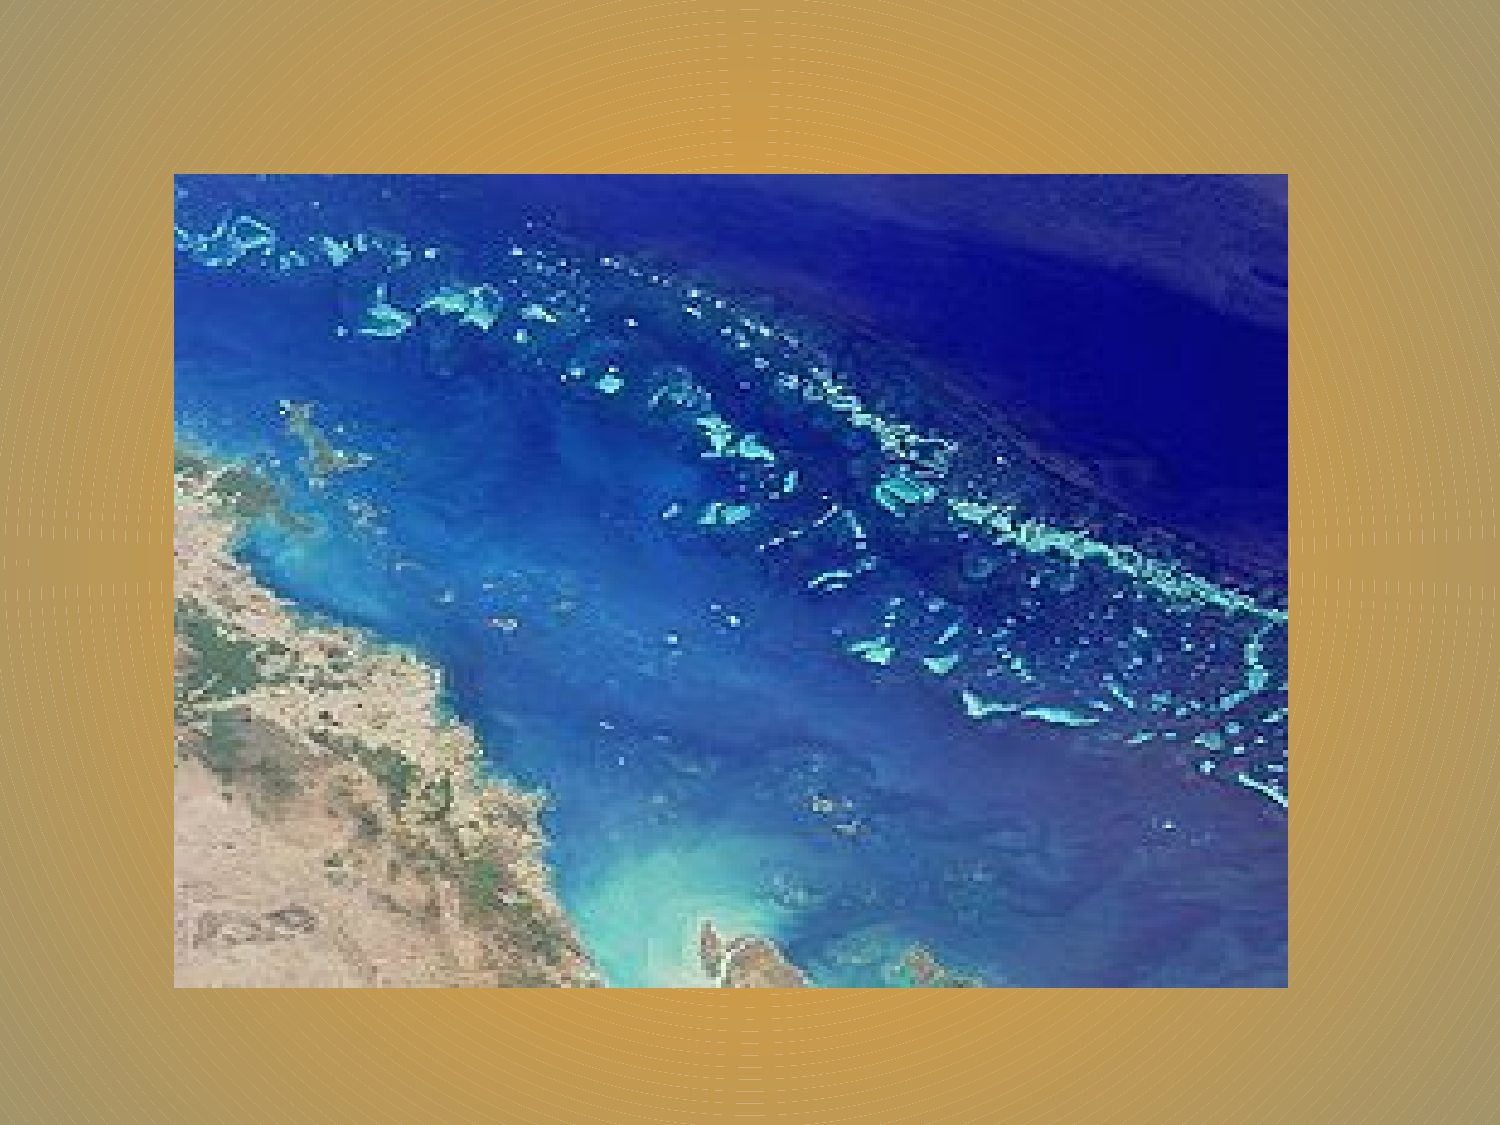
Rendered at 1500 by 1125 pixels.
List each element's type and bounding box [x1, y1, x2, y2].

list [174, 174, 1288, 988]
